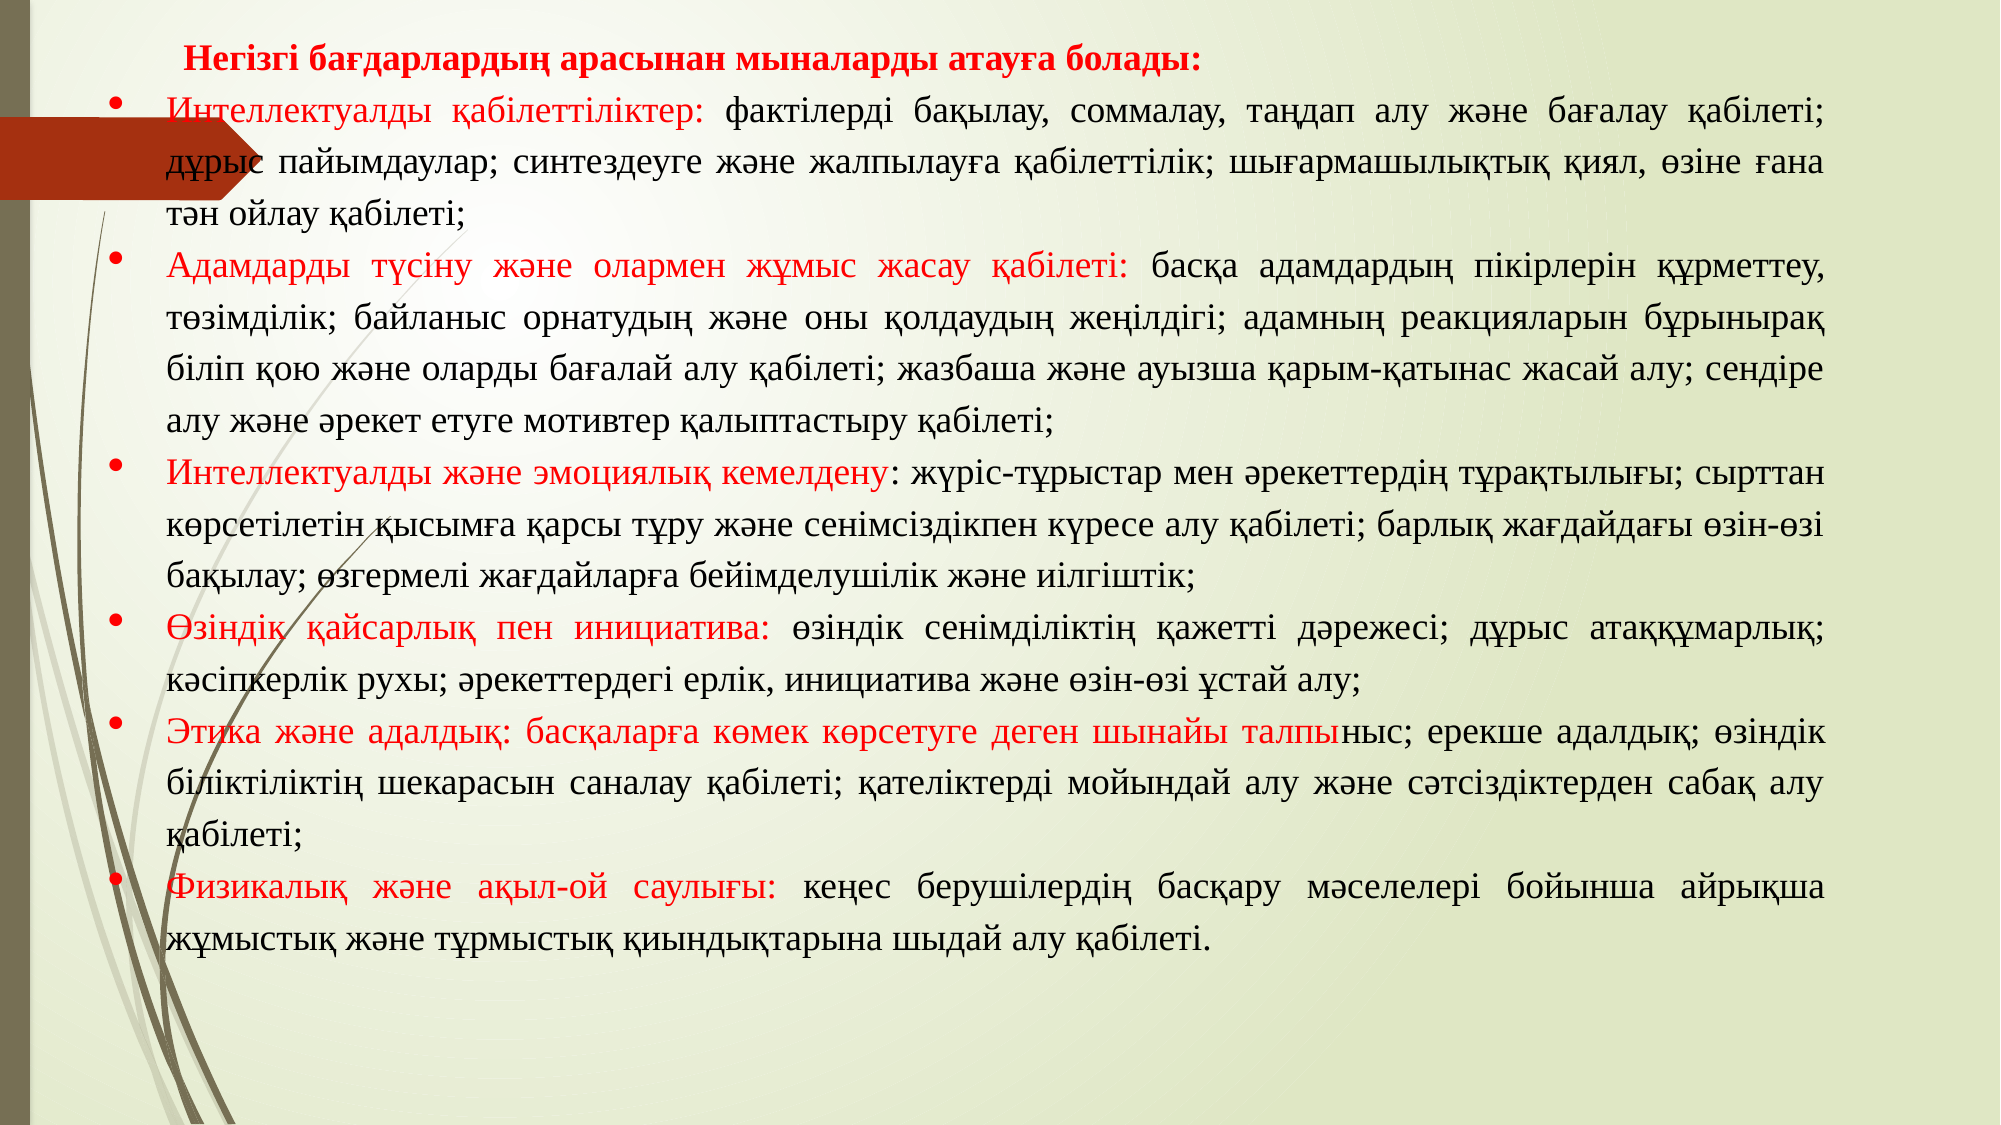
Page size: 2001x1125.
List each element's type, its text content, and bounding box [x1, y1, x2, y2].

text_box Негізгі бағдарлардың арасынан мыналарды атауға болады: Интеллектуалды қабілеттіліктер: фактілерді бақылау, соммалау, таңдап алу және бағалау қабілеті; дұрыс пайымдаулар; синтездеуге және жалпылауға қабілеттілік; шығармашылықтық қиял, өзіне ғана тән ойлау қабілеті; Адамдарды түсіну және олармен жұмыс жасау қабілеті: басқа адамдардың пікірлерін құрметтеу, төзімділік; байланыс орнатудың және оны қолдаудың жеңілдігі; адамның реакцияларын бұрынырақ біліп қою және оларды бағалай алу қабілеті; жазбаша және ауызша қарым-қатынас жасай алу; сендіре алу және әрекет етуге мотивтер қалыптастыру қабілеті; Интеллектуалды және эмоциялық кемелдену: жүріс-тұрыстар мен әрекеттердің тұрақтылығы; сырттан көрсетілетін қысымға қарсы тұру және сенімсіздікпен күресе алу қабілеті; барлық жағдайдағы өзін-өзі бақылау; өзгермелі жағдайларға бейімделушілік және иілгіштік; Өзіндік қайсарлық пен инициатива: өзіндік сенімділіктің қажетті дәрежесі; дұрыс атаққұмарлық; кәсіпкерлік рухы; әрекеттердегі ерлік, инициатива және өзін-өзі ұстай алу; Этика және адалдық: басқаларға көмек көрсетуге деген шынайы талпыныс; ерекше адалдық; өзіндік біліктіліктің шекарасын саналау қабілеті; қателіктерді мойындай алу және сәтсіздіктерден сабақ алу қабілеті; Физикалық және ақыл-ой саулығы: кеңес берушілердің басқару мәселелері бойынша айрықша жұмыстық және тұрмыстық қиындықтарына шыдай алу қабілеті. [94, 18, 1842, 965]
